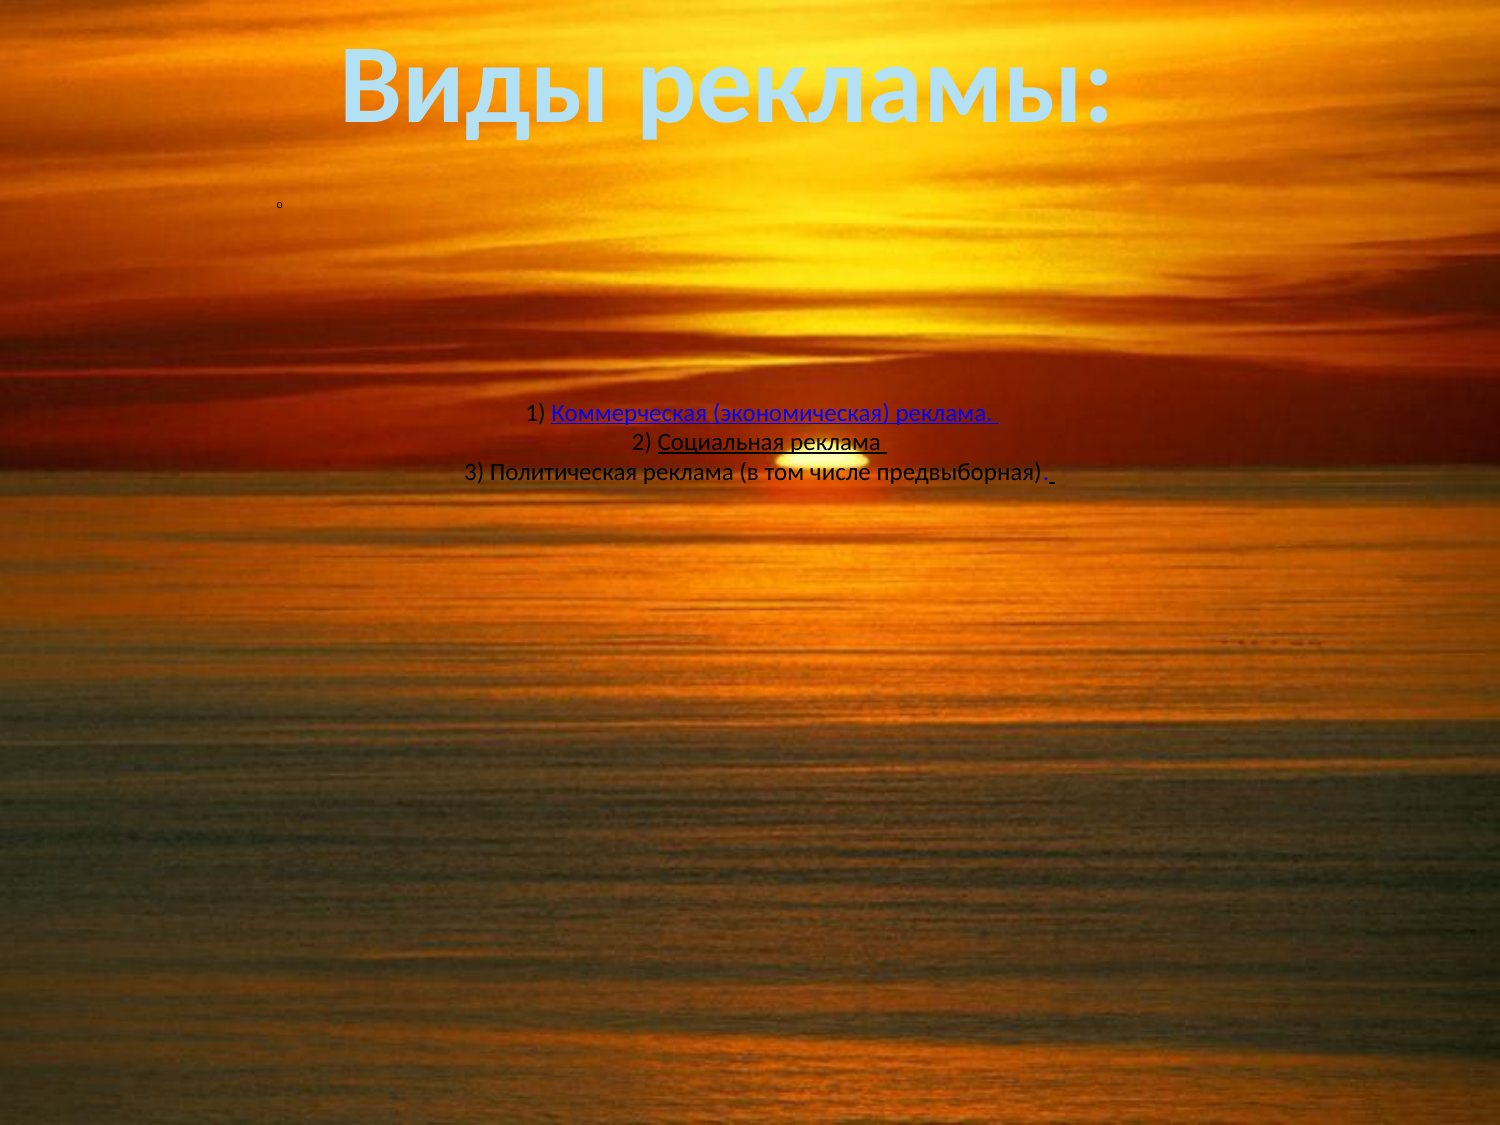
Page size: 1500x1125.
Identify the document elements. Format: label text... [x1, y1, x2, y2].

text_box Виды рекламы: [324, 2, 1131, 153]
title 1) Коммерческая (экономическая) реклама. 2) Социальная реклама 3) Политическая реклама (в том числе предвыборная). [76, 184, 1427, 668]
picture [0, 0, 1500, 1125]
